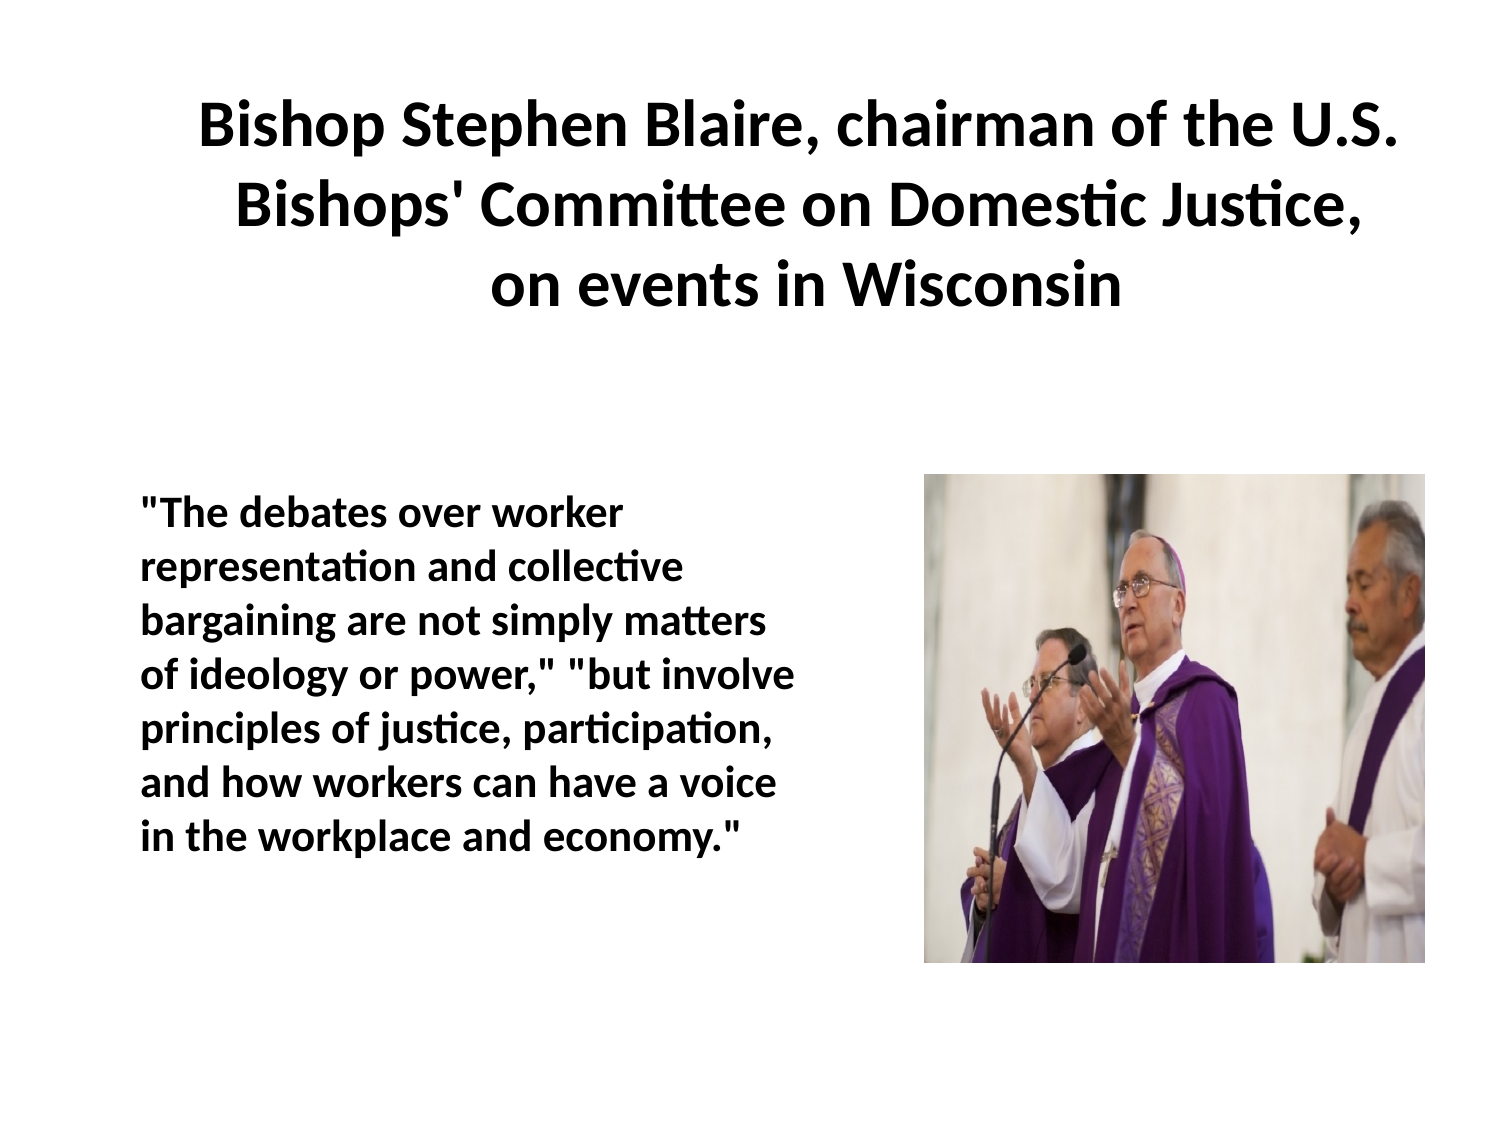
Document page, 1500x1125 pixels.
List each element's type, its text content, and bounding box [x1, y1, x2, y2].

title Bishop Stephen Blaire, chairman of the U.S. Bishops' Committee on Domestic Justice, on events in Wisconsin [162, 62, 1438, 338]
picture [924, 474, 1426, 963]
subtitle "The debates over worker representation and collective bargaining are not simply matters of ideology or power," "but involve principles of justice, participation, and how workers can have a voice in the workplace and economy." [125, 474, 813, 925]
